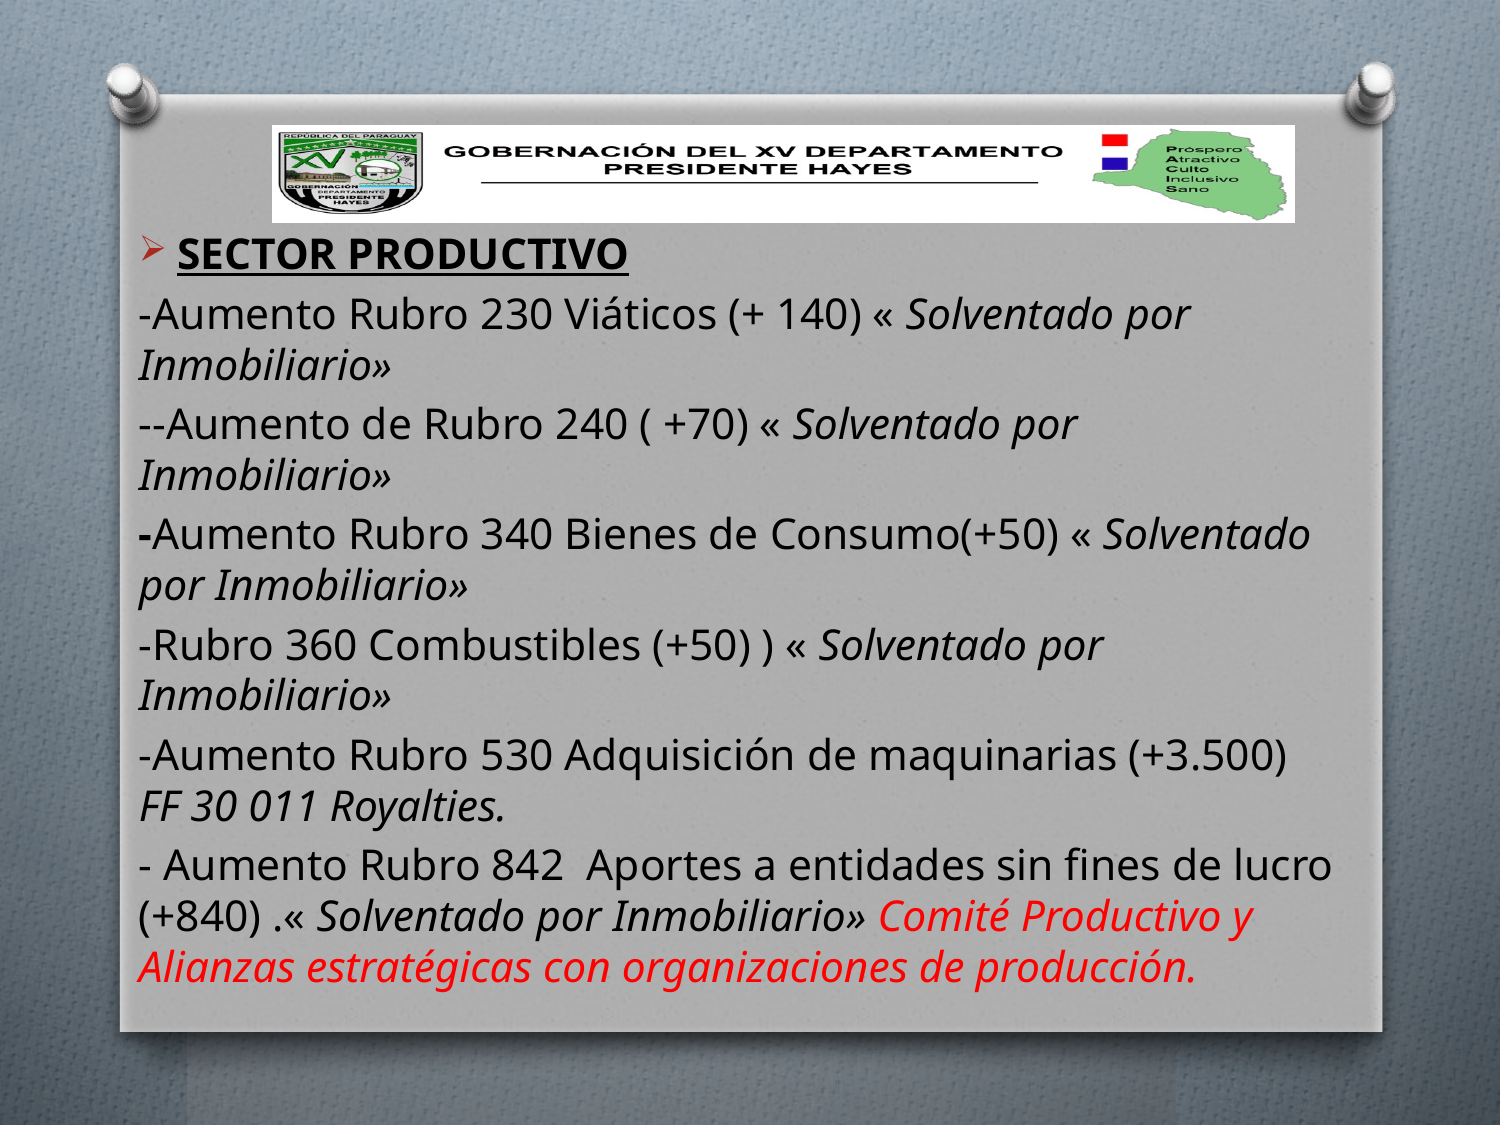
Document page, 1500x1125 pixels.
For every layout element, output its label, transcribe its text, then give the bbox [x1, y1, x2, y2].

picture [75, 29, 198, 153]
picture [1317, 35, 1439, 156]
list SECTOR PRODUCTIVO -Aumento Rubro 230 Viáticos (+ 140) « Solventado por Inmobiliario» --Aumento de Rubro 240 ( +70) « Solventado por Inmobiliario» -Aumento Rubro 340 Bienes de Consumo(+50) « Solventado por Inmobiliario» -Rubro 360 Combustibles (+50) ) « Solventado por Inmobiliario» -Aumento Rubro 530 Adquisición de maquinarias (+3.500) FF 30 011 Royalties. - Aumento Rubro 842 Aportes a entidades sin fines de lucro (+840) .« Solventado por Inmobiliario» Comité Productivo y Alianzas estratégicas con organizaciones de producción. [123, 219, 1353, 1035]
picture [272, 125, 1295, 224]
